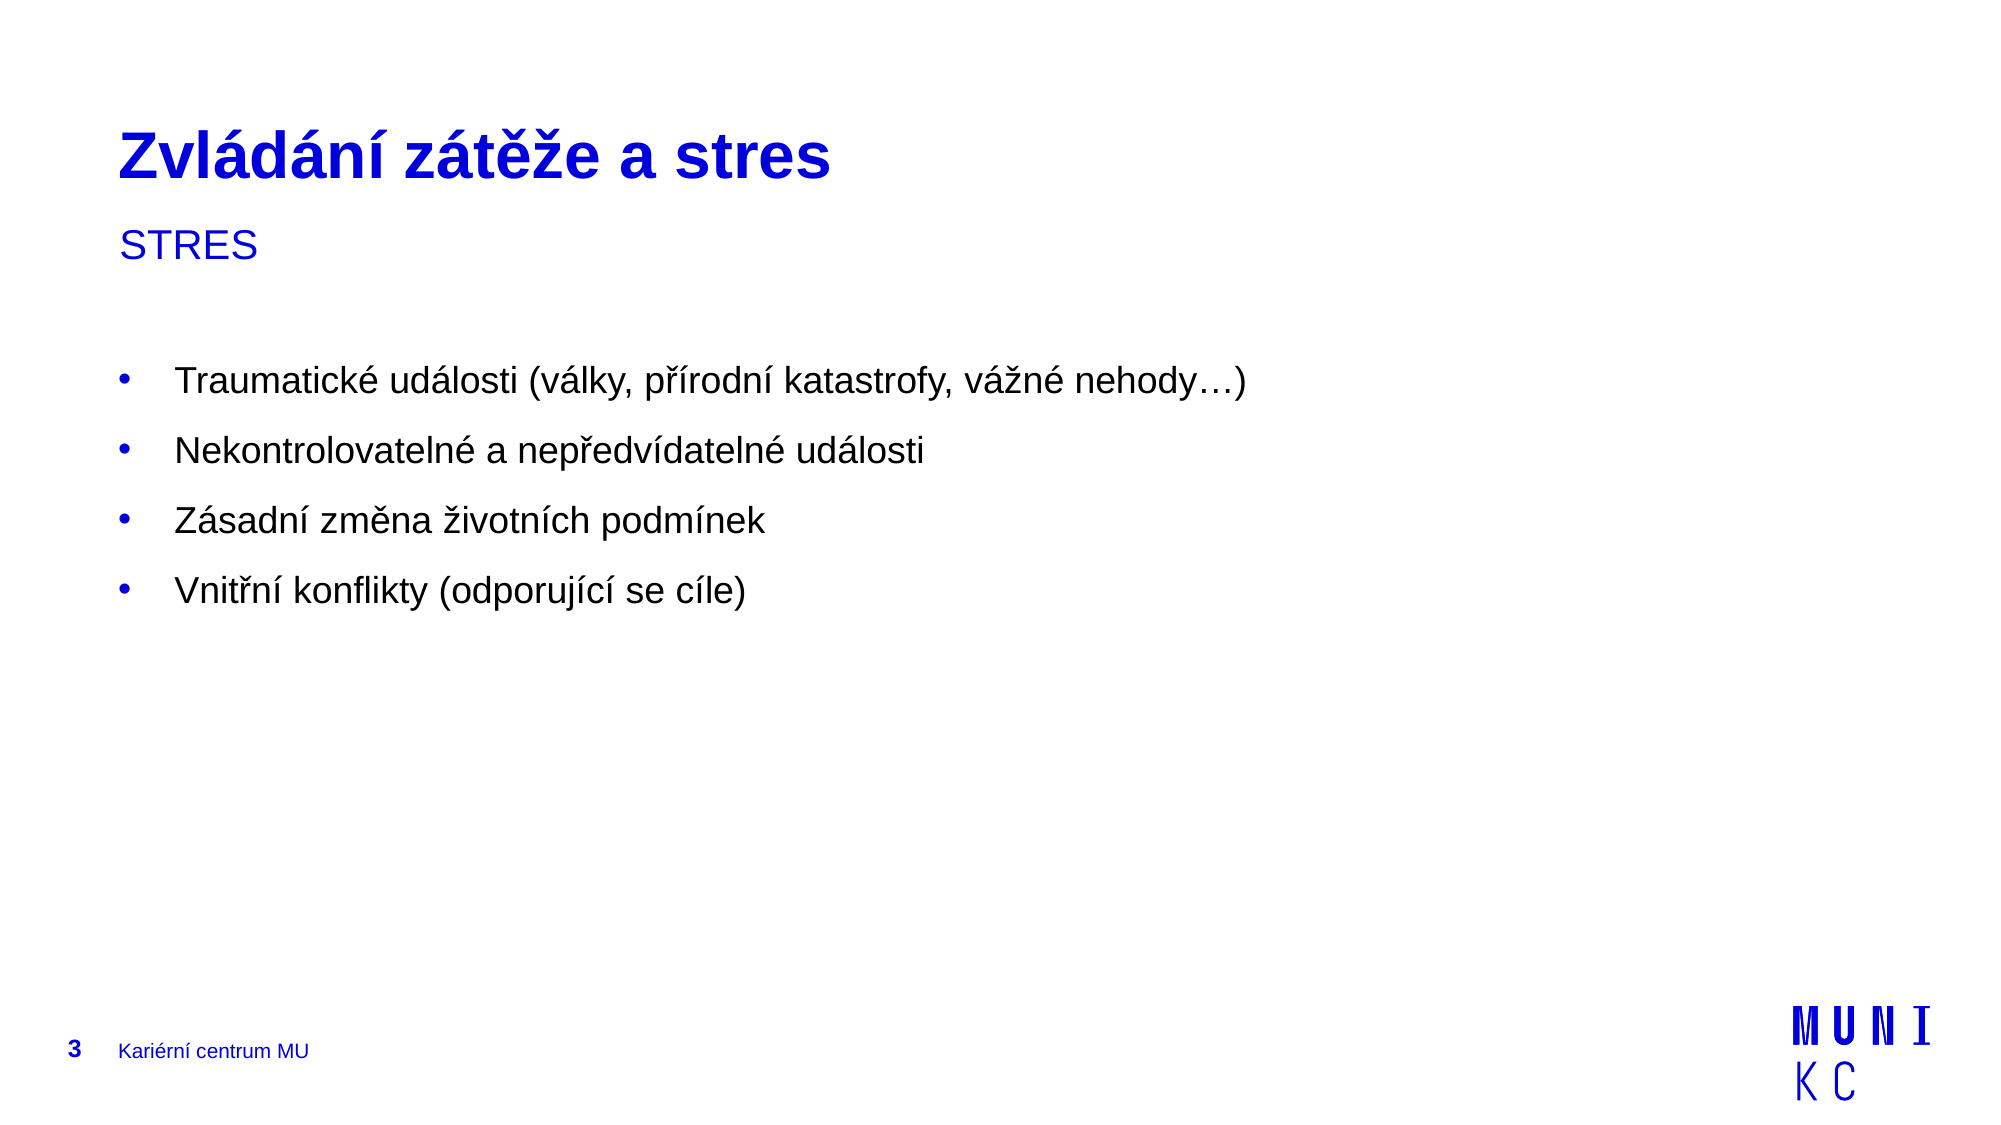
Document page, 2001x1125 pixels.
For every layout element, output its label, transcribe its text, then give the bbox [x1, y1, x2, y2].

footer Kariérní centrum MU [119, 1021, 1418, 1063]
title Zvládání zátěže a stres [118, 118, 1883, 193]
list Traumatické události (války, přírodní katastrofy, vážné nehody…) Nekontrolovatelné a nepředvídatelné události Zásadní změna životních podmínek Vnitřní konflikty (odporující se cíle) [118, 355, 1883, 979]
slide_number 3 [67, 1021, 119, 1063]
text_box STRES [104, 210, 274, 276]
